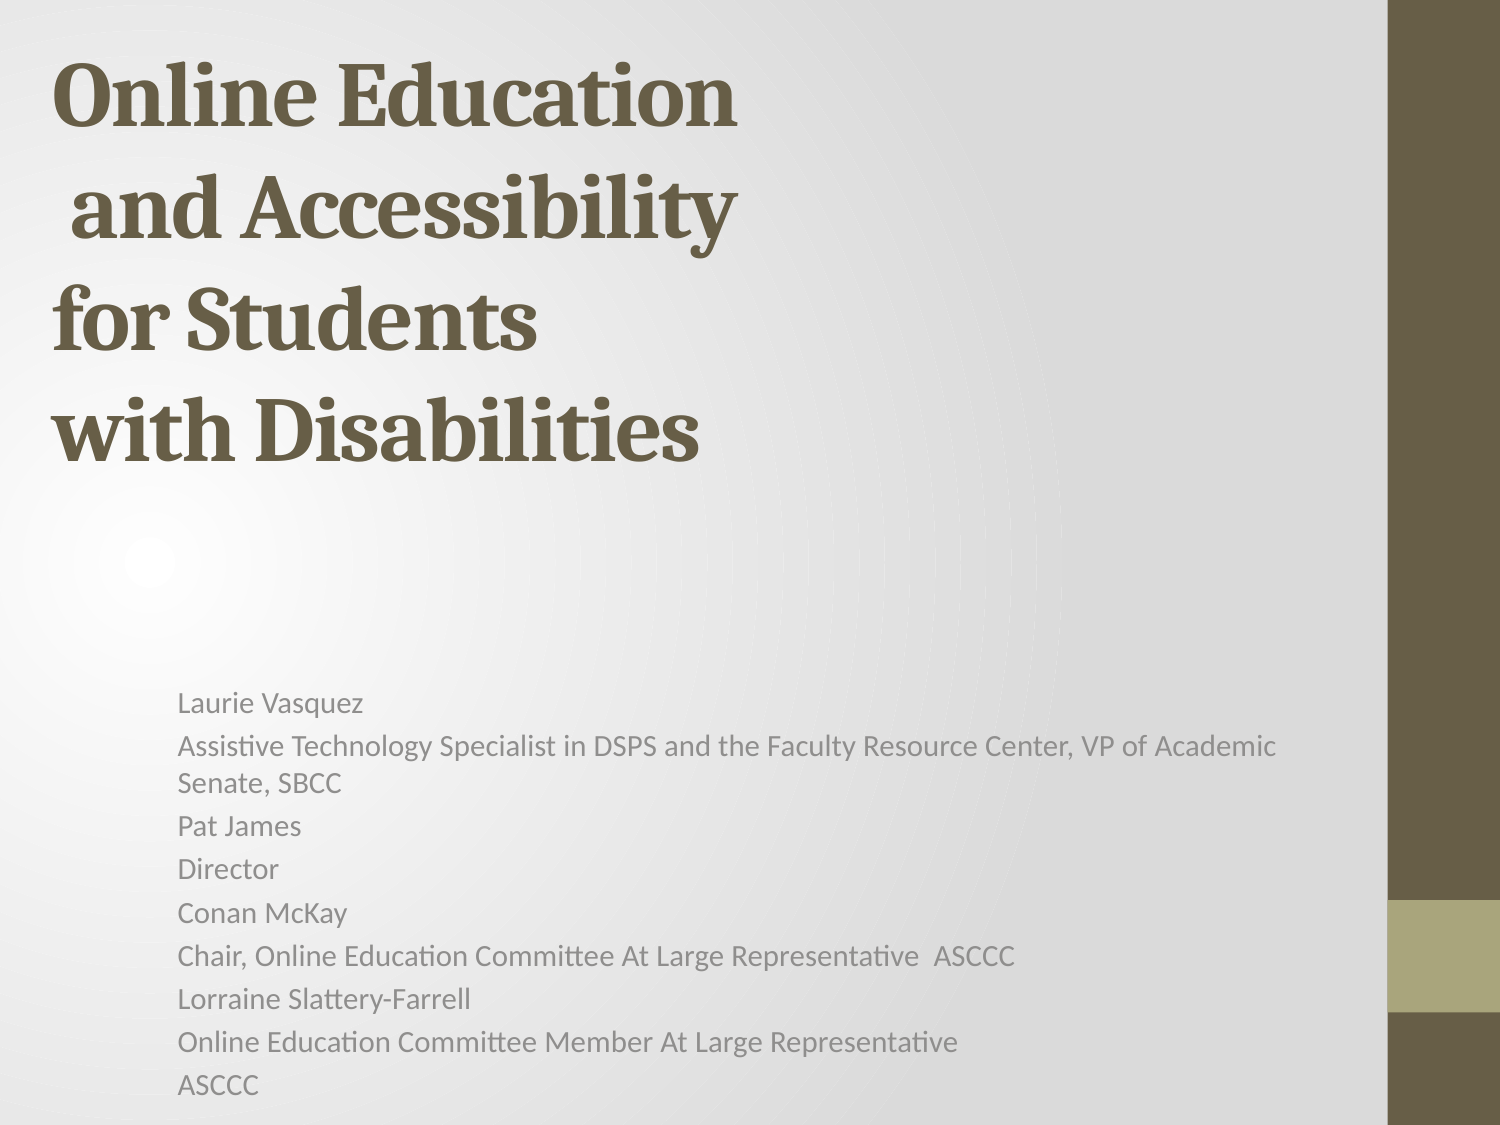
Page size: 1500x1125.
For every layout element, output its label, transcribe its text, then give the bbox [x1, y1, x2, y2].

subtitle Laurie Vasquez Assistive Technology Specialist in DSPS and the Faculty Resource Center, VP of Academic Senate, SBCC Pat James Director Conan McKay Chair, Online Education Committee At Large Representative ASCCC Lorraine Slattery-Farrell Online Education Committee Member At Large Representative ASCCC [162, 675, 1338, 1113]
title Online Education and Accessibility for Students with Disabilities [37, 24, 1400, 488]
